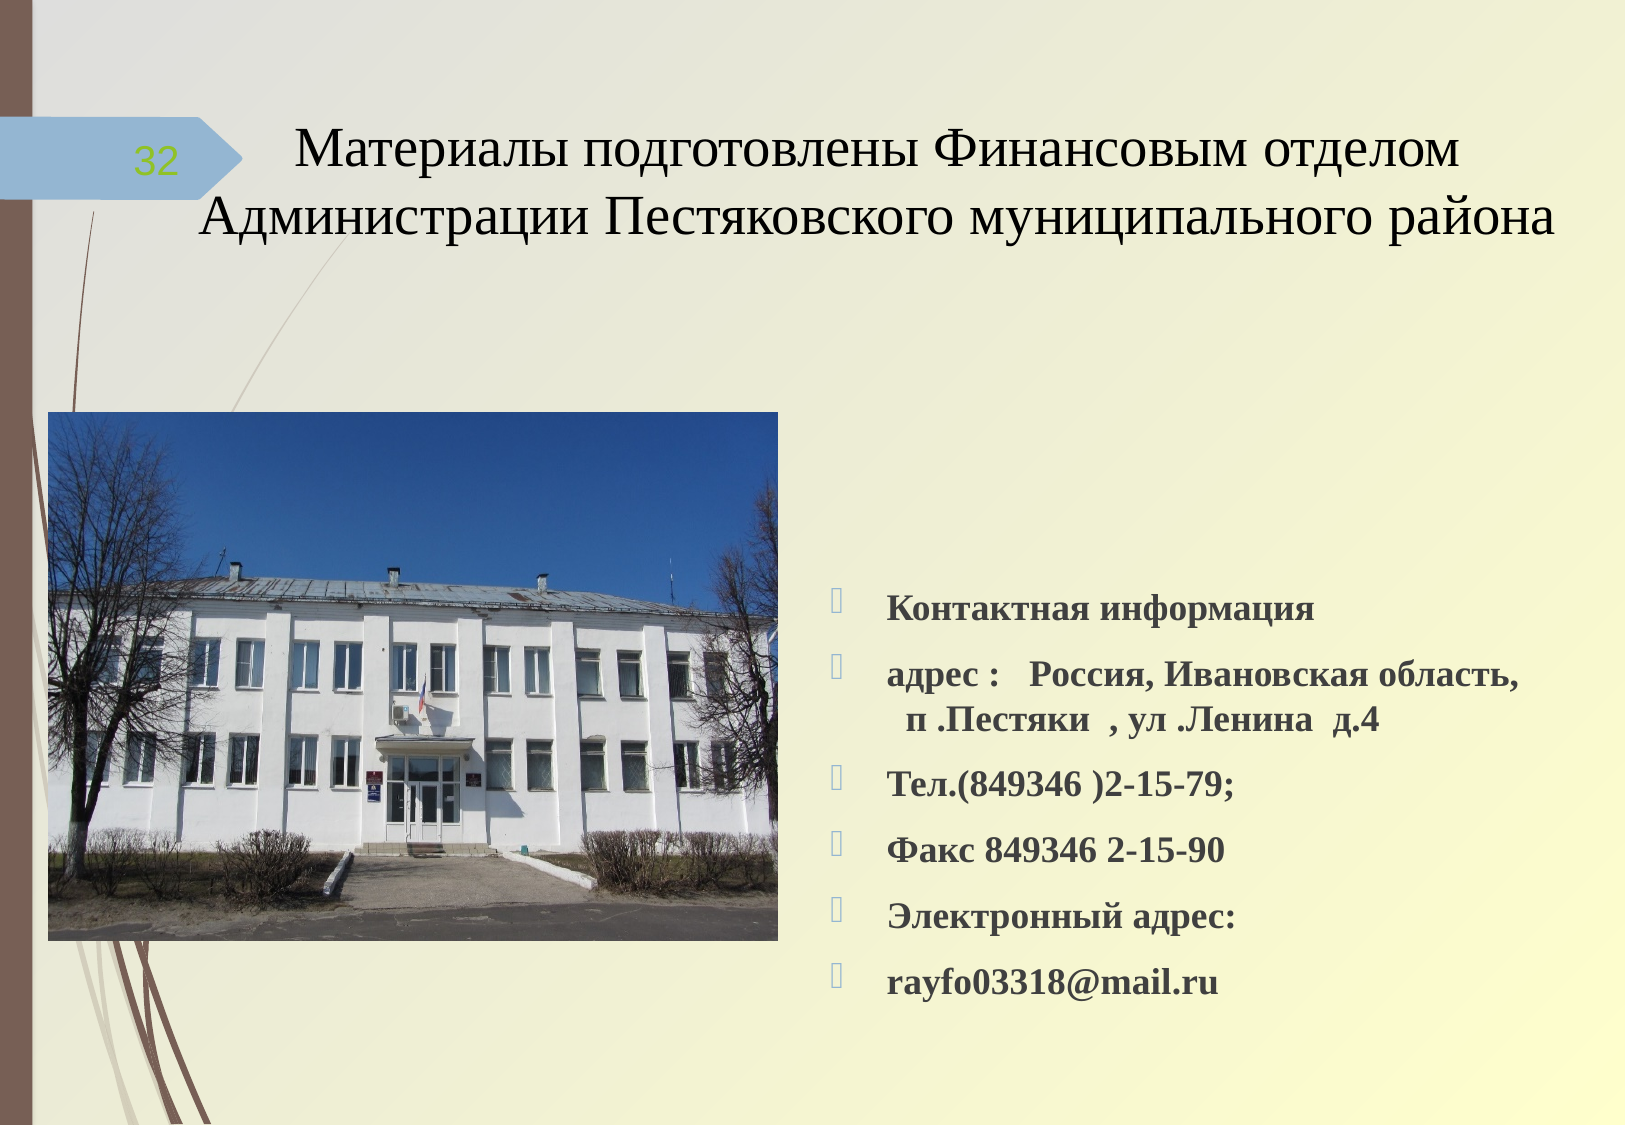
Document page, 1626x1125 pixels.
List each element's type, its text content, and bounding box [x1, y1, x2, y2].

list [48, 412, 778, 941]
title Материалы подготовлены Финансовым отделом Администрации Пестяковского муниципального района [173, 102, 1582, 313]
list Контактная информация адрес : Россия, Ивановская область, п .Пестяки , ул .Ленина д.4 Тел.(849346 )2-15-79; Факс 849346 2-15-90 Электронный адрес: rayfo03318@mail.ru [815, 575, 1582, 973]
slide_number 32 [90, 129, 195, 190]
